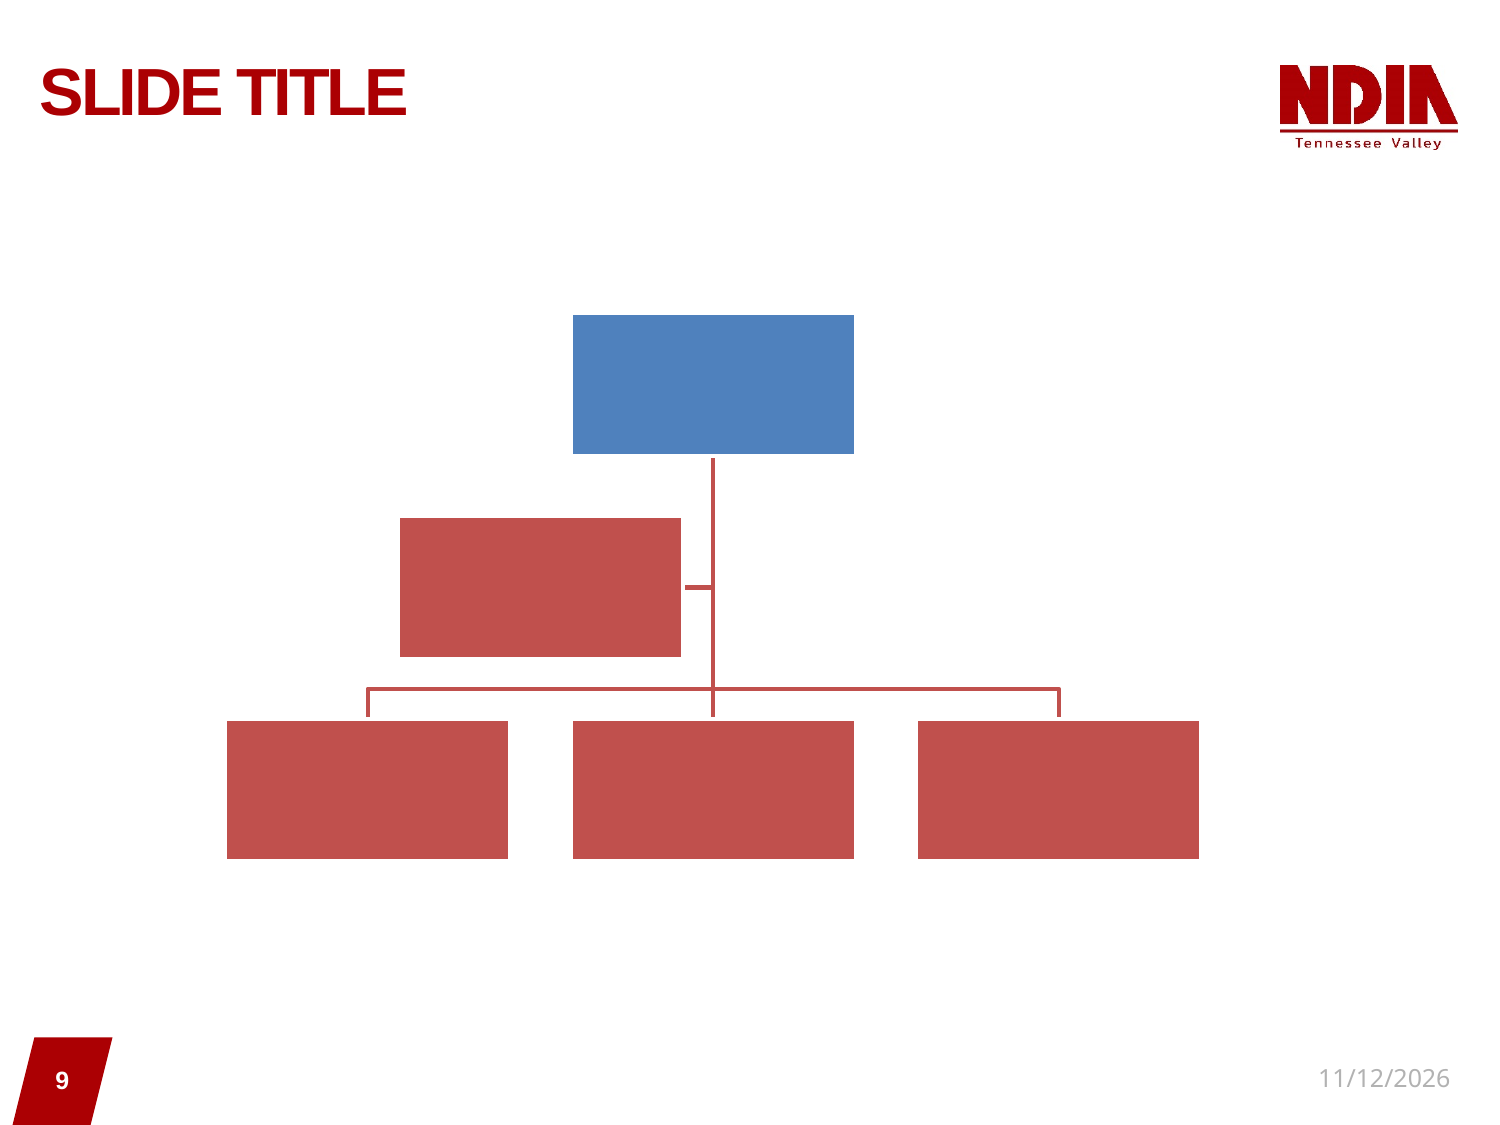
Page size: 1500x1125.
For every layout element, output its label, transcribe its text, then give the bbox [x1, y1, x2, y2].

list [224, 274, 1202, 901]
slide_number 9 [24, 1050, 100, 1110]
title SLIDE TITLE [24, 28, 1263, 150]
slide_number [1115, 1050, 1466, 1110]
picture [1280, 65, 1458, 150]
